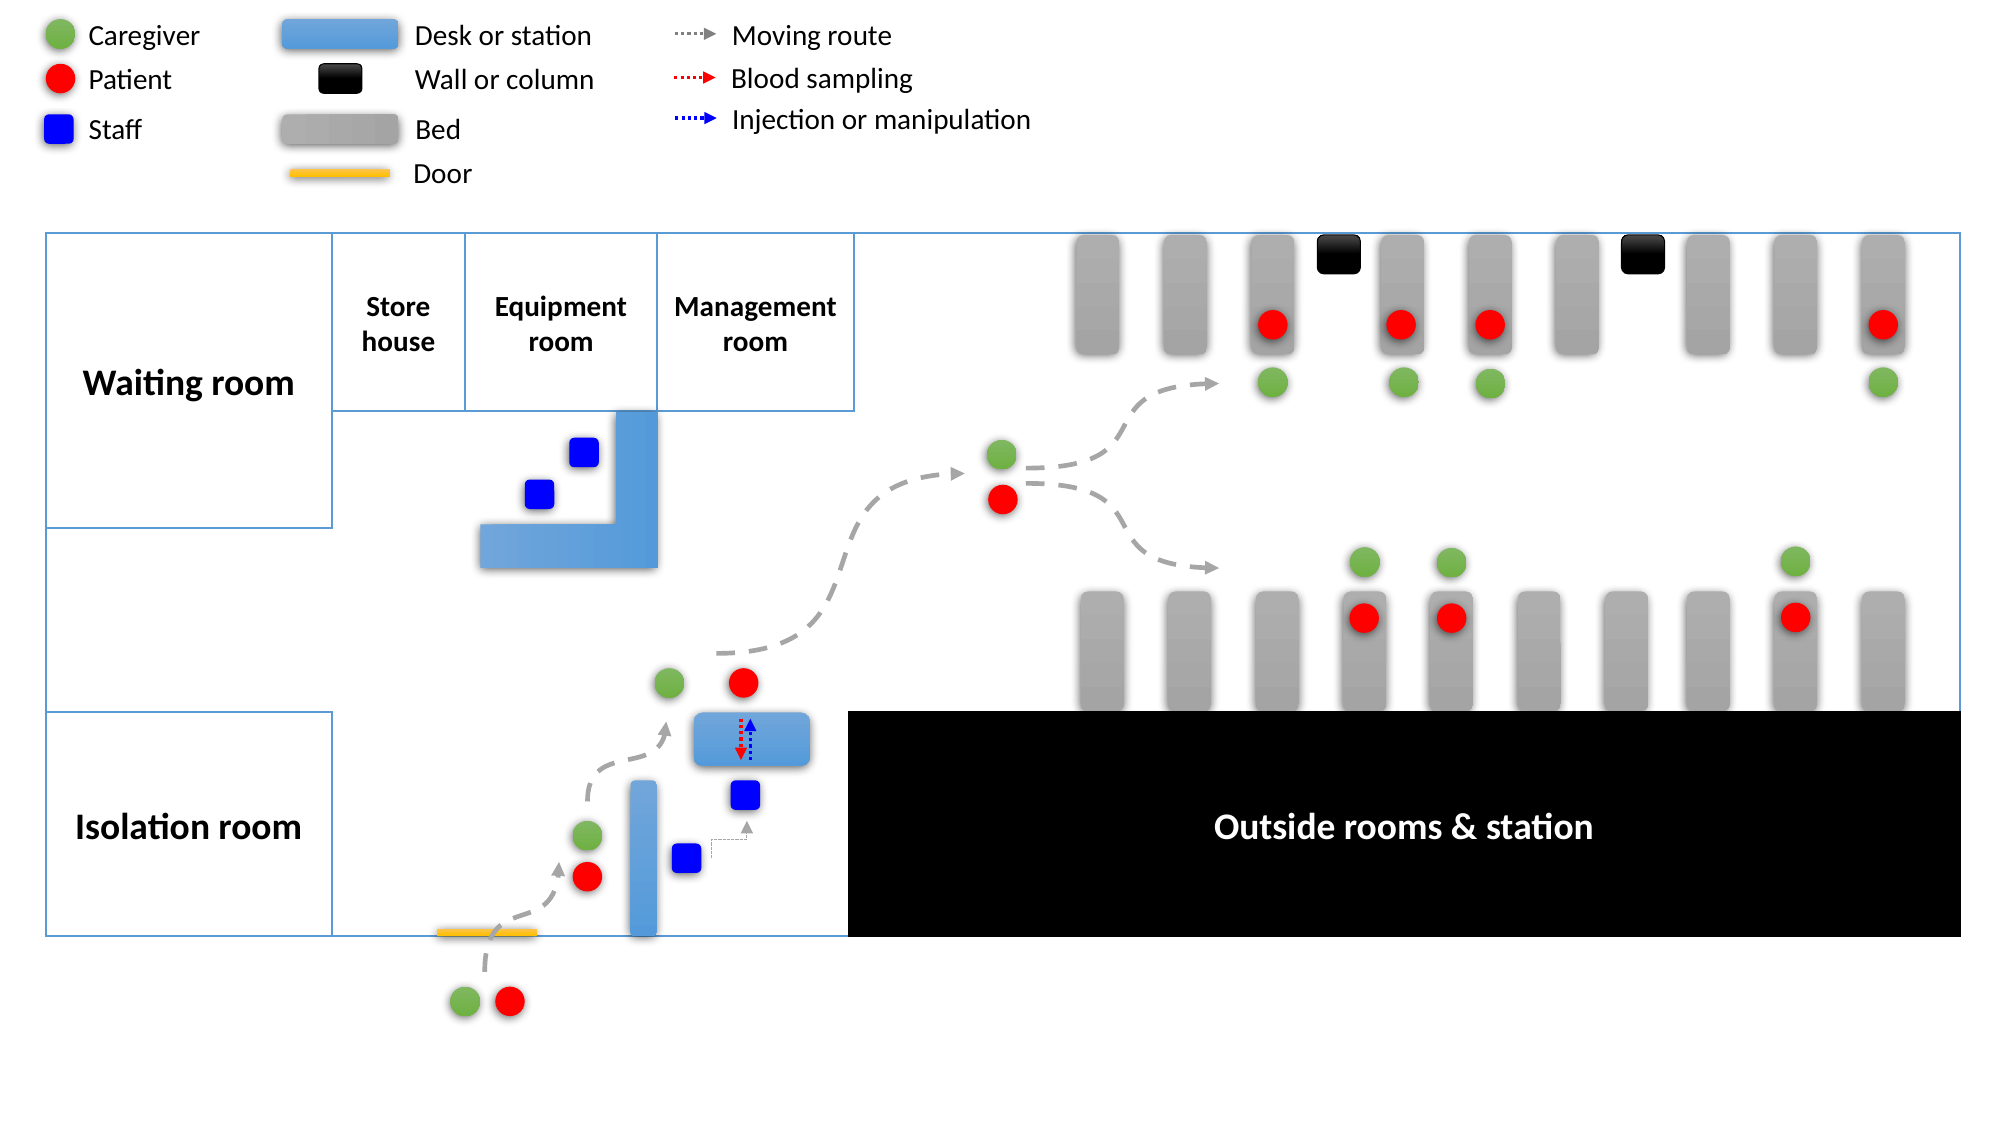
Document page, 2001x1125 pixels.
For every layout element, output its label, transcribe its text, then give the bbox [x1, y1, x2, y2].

text_box Caregiver [73, 8, 305, 53]
text_box [1386, 309, 1416, 340]
text_box [569, 437, 599, 468]
text_box [1436, 547, 1467, 578]
text_box [450, 986, 481, 1017]
text_box [1258, 367, 1288, 397]
text_box [1517, 591, 1561, 711]
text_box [710, 821, 748, 858]
text_box [728, 668, 759, 698]
text_box [44, 114, 73, 144]
text_box [1343, 591, 1387, 711]
text_box [1774, 626, 1818, 711]
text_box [586, 722, 667, 801]
text_box Bed [400, 103, 631, 153]
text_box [1025, 383, 1219, 469]
text_box Injection or manipulation [717, 92, 1107, 143]
text_box [572, 861, 603, 892]
text_box Door [398, 147, 629, 197]
text_box [1350, 547, 1380, 577]
text_box [1430, 627, 1474, 711]
text_box [1258, 309, 1288, 340]
text_box [1861, 334, 1905, 355]
text_box [1774, 591, 1818, 614]
text_box [45, 63, 73, 94]
text_box [988, 484, 1018, 515]
text_box [671, 843, 702, 874]
text_box Outside rooms & station [848, 711, 1961, 937]
text_box [654, 668, 685, 698]
text_box [1780, 602, 1811, 633]
text_box [1686, 591, 1730, 711]
text_box [45, 19, 73, 49]
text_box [716, 473, 965, 654]
text_box [1868, 309, 1899, 340]
text_box [1316, 234, 1361, 275]
text_box [730, 780, 761, 810]
text_box Management room [656, 232, 855, 412]
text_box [466, 879, 577, 954]
text_box [1468, 334, 1512, 355]
text_box [1080, 591, 1124, 711]
text_box [1605, 591, 1649, 711]
text_box [1251, 234, 1295, 321]
text_box Isolation room [45, 711, 333, 937]
text_box [1163, 234, 1207, 355]
text_box [1868, 367, 1899, 397]
text_box [318, 63, 363, 94]
text_box [1255, 591, 1299, 711]
text_box Equipment room [464, 232, 656, 412]
text_box [572, 820, 603, 851]
text_box [1389, 367, 1419, 397]
text_box [524, 479, 555, 510]
text_box Moving route [717, 8, 948, 59]
text_box [480, 412, 658, 569]
text_box [693, 712, 811, 766]
text_box [290, 169, 391, 177]
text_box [1025, 483, 1219, 569]
text_box Patient [73, 53, 305, 103]
text_box [282, 19, 399, 49]
text_box [1076, 234, 1120, 355]
text_box [45, 232, 1961, 937]
text_box [1620, 234, 1666, 275]
text_box [282, 114, 399, 144]
text_box [1774, 234, 1818, 355]
text_box Blood sampling [716, 52, 947, 102]
text_box Store house [331, 232, 464, 412]
text_box Desk or station [400, 8, 631, 52]
text_box [1780, 546, 1811, 576]
text_box [630, 801, 657, 937]
text_box [1686, 234, 1730, 355]
text_box [987, 439, 1017, 470]
text_box Waiting room [45, 232, 333, 529]
text_box [1168, 591, 1212, 711]
text_box [1475, 368, 1506, 399]
text_box [1556, 234, 1600, 355]
text_box [1475, 309, 1505, 340]
text_box [495, 986, 525, 1017]
text_box Staff [73, 103, 305, 153]
text_box [1381, 234, 1425, 355]
text_box [1349, 603, 1379, 633]
text_box [1430, 591, 1474, 614]
text_box [1861, 591, 1905, 711]
text_box [1861, 234, 1905, 321]
text_box [1468, 234, 1512, 321]
text_box [437, 928, 466, 937]
text_box [1251, 334, 1295, 355]
text_box [1436, 603, 1467, 633]
text_box Wall or column [400, 52, 631, 103]
